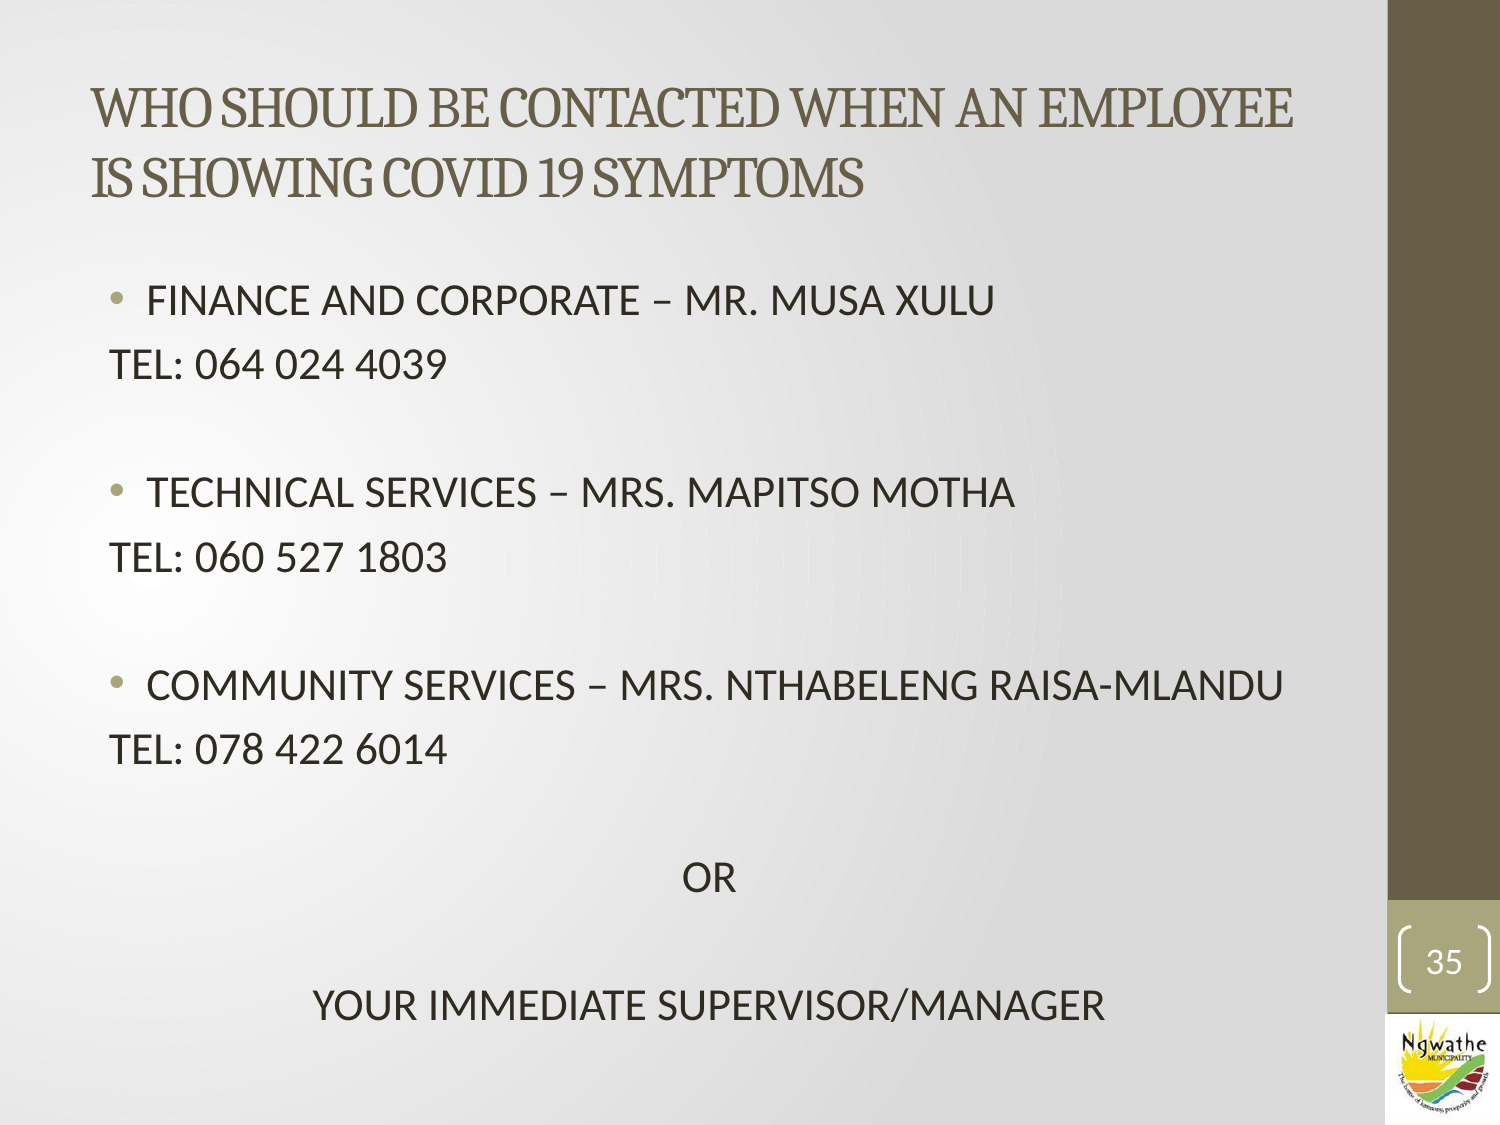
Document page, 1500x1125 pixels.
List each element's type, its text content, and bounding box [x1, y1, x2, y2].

title WHO SHOULD BE CONTACTED WHEN AN EMPLOYEE IS SHOWING COVID 19 SYMPTOMS [75, 45, 1325, 233]
picture [1385, 1013, 1500, 1125]
slide_number 35 [1397, 925, 1492, 994]
list FINANCE AND CORPORATE – MR. MUSA XULU TEL: 064 024 4039 TECHNICAL SERVICES – MRS. MAPITSO MOTHA TEL: 060 527 1803 COMMUNITY SERVICES – MRS. NTHABELENG RAISA-MLANDU TEL: 078 422 6014 OR YOUR IMMEDIATE SUPERVISOR/MANAGER [75, 262, 1325, 1050]
